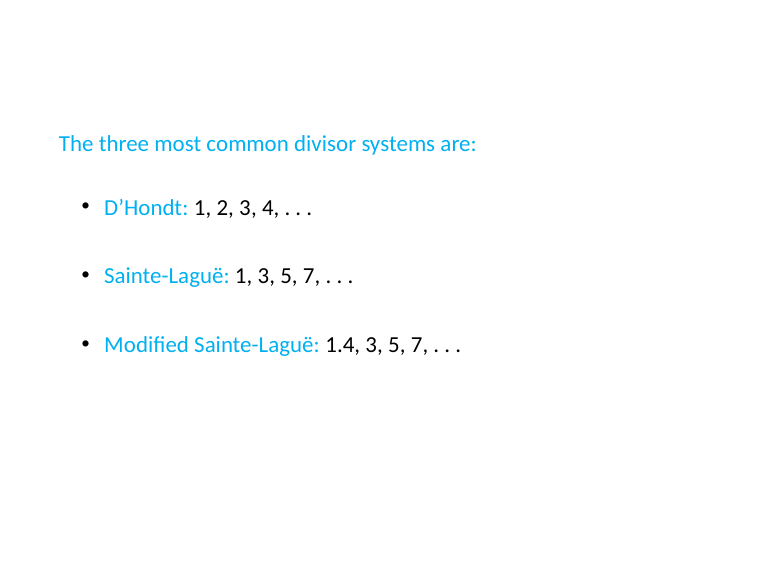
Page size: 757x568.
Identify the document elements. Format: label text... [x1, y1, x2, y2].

text_box The three most common divisor systems are: D’Hondt: 1, 2, 3, 4, . . . Sainte-Laguë: 1, 3, 5, 7, . . . Modified Sainte-Laguë: 1.4, 3, 5, 7, . . . [50, 126, 493, 357]
